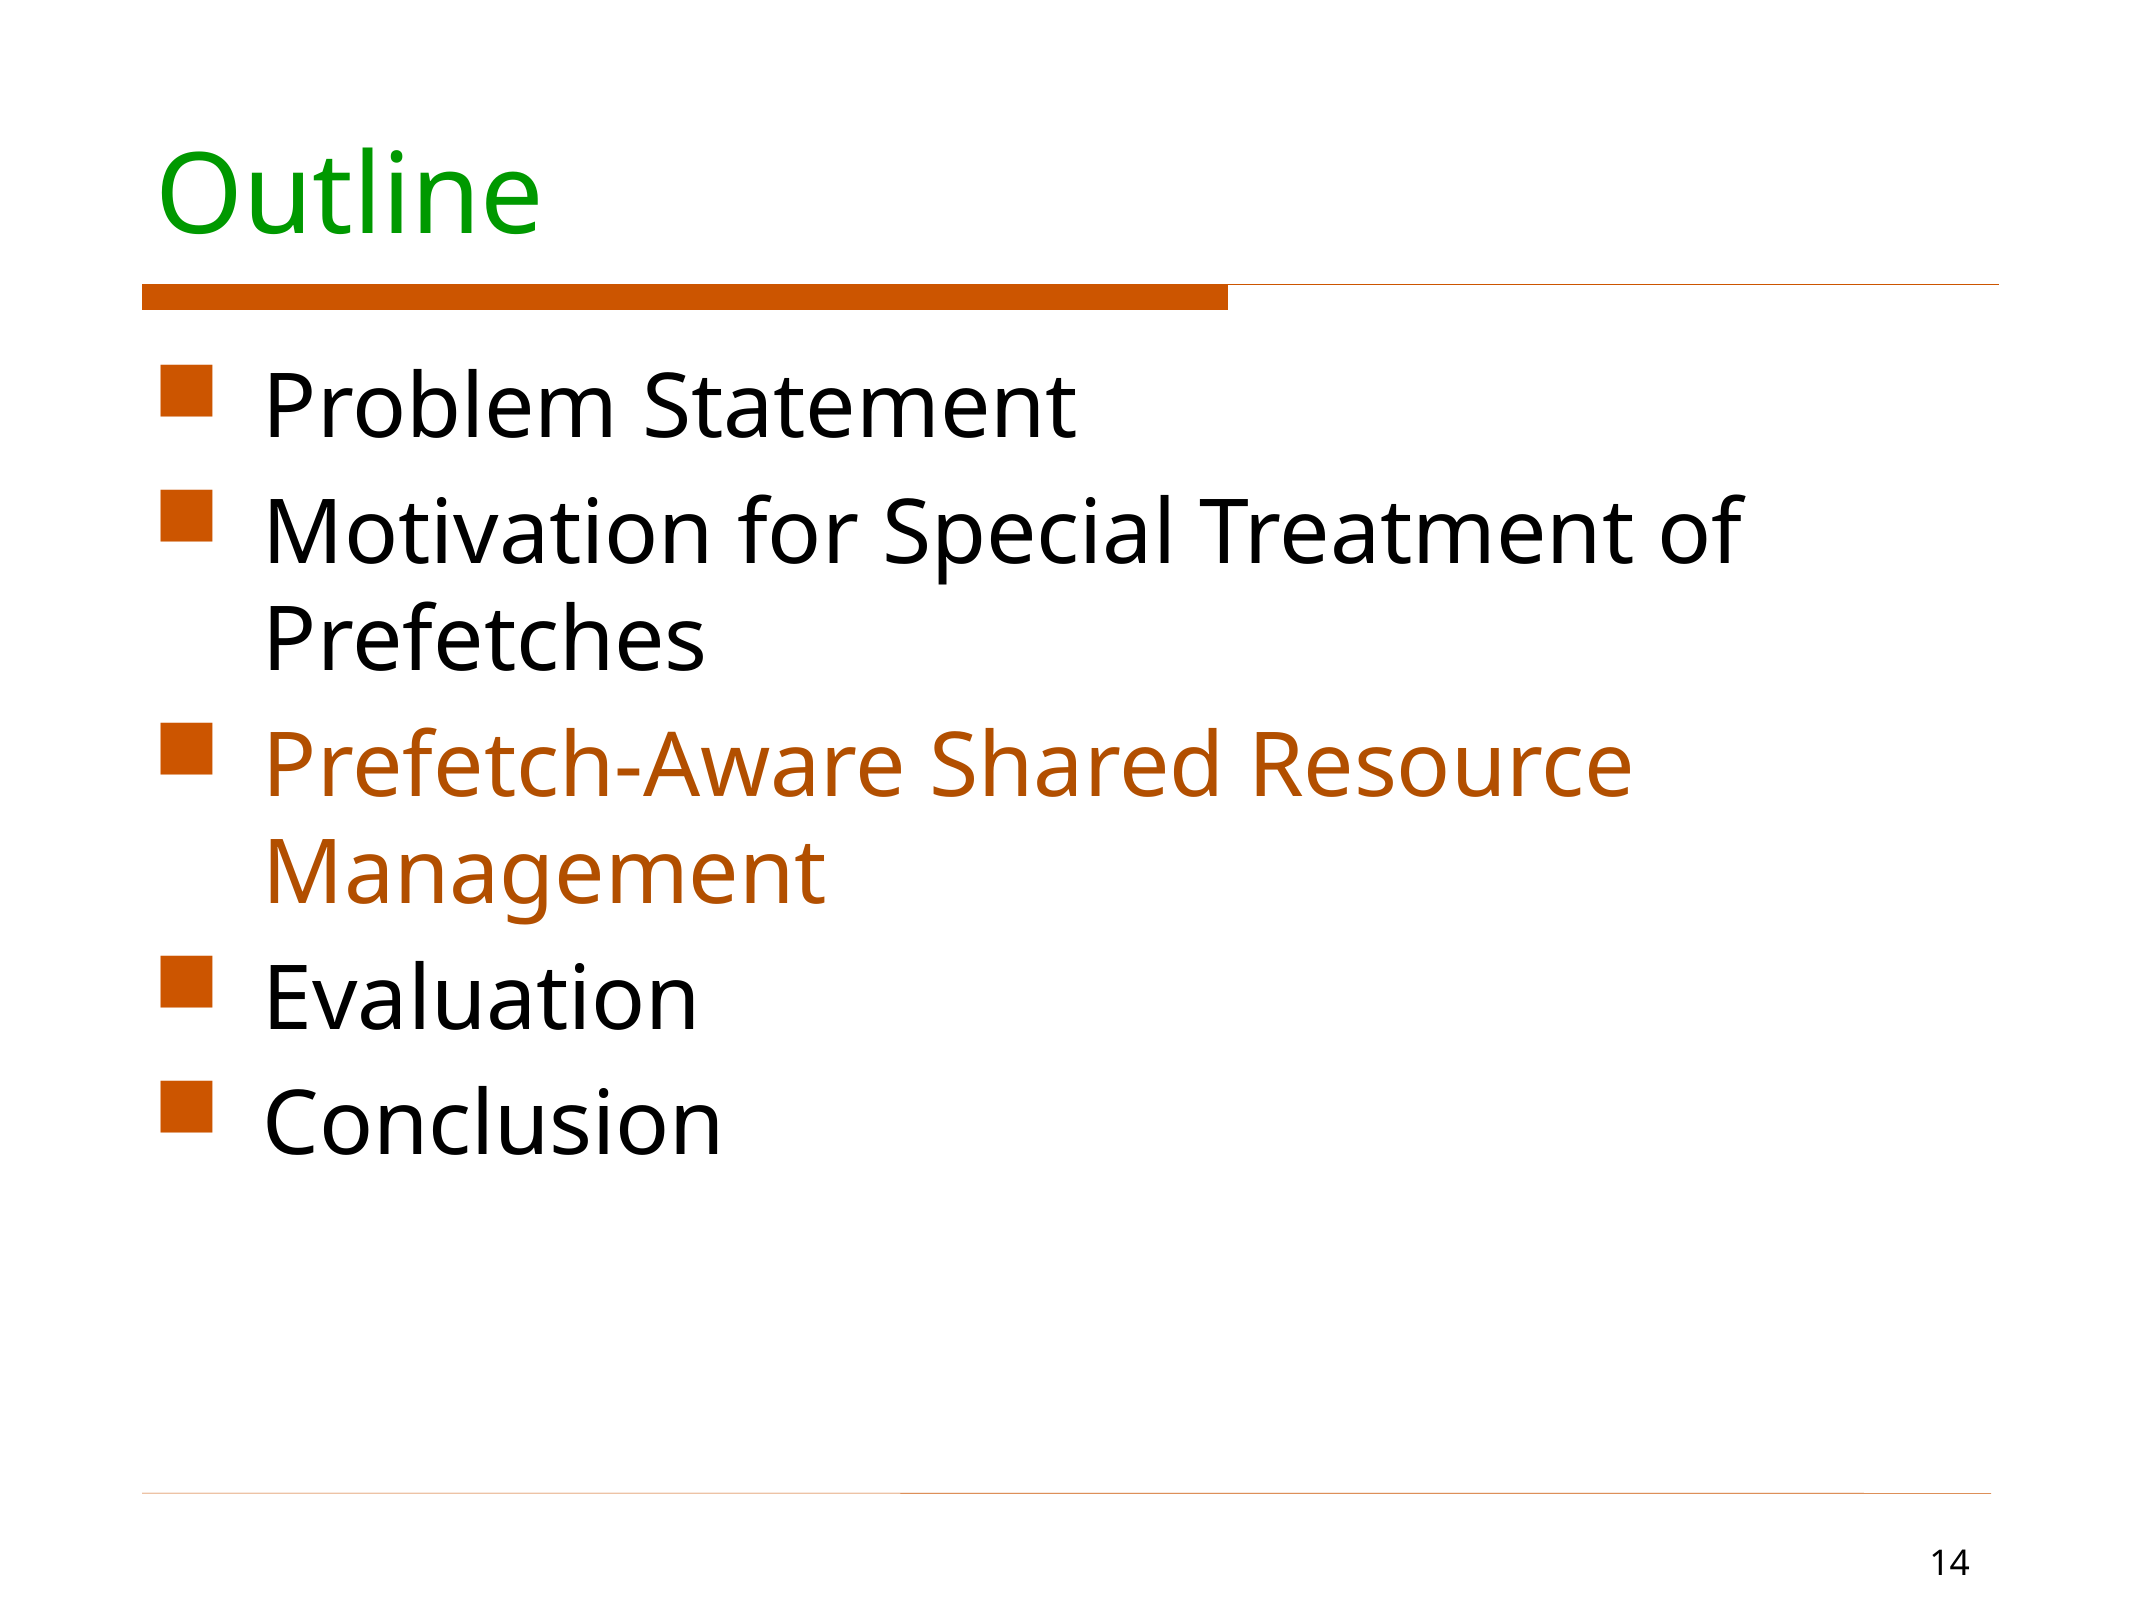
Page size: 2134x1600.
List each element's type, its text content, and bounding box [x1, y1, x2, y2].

title Outline [133, 70, 2001, 267]
slide_number 14 [1528, 1528, 1992, 1569]
list Problem Statement Motivation for Special Treatment of Prefetches Prefetch-Aware Shared Resource Management Evaluation Conclusion [132, 337, 2134, 1476]
